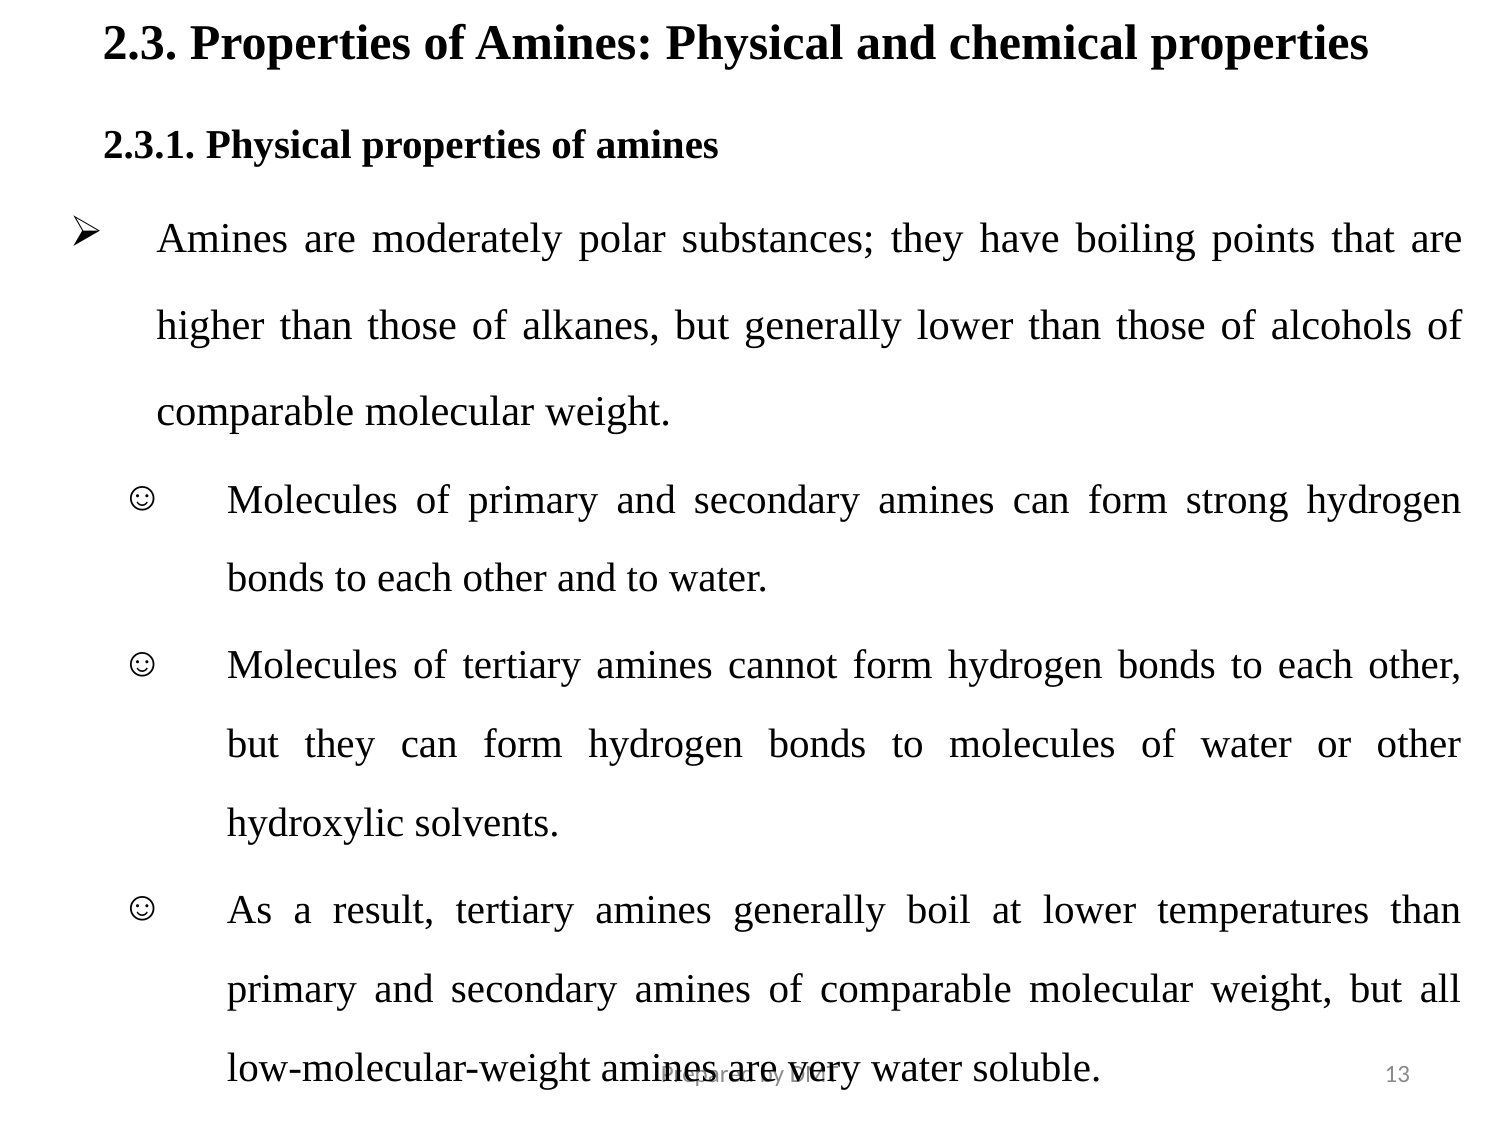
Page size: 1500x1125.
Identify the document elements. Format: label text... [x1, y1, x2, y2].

slide_number 13 [1074, 1042, 1425, 1103]
footer Prepared by DMT [512, 1042, 988, 1103]
subtitle 2.3.1. Physical properties of amines Amines are moderately polar substances; they have boiling points that are higher than those of alkanes, but generally lower than those of alcohols of comparable molecular weight. Molecules of primary and secondary amines can form strong hydrogen bonds to each other and to water. Molecules of tertiary amines cannot form hydrogen bonds to each other, but they can form hydrogen bonds to molecules of water or other hydroxylic solvents. As a result, tertiary amines generally boil at lower temperatures than primary and secondary amines of comparable molecular weight, but all low-molecular-weight amines are very water soluble. [17, 104, 1478, 1106]
title 2.3. Properties of Amines: Physical and chemical properties [29, 3, 1443, 75]
